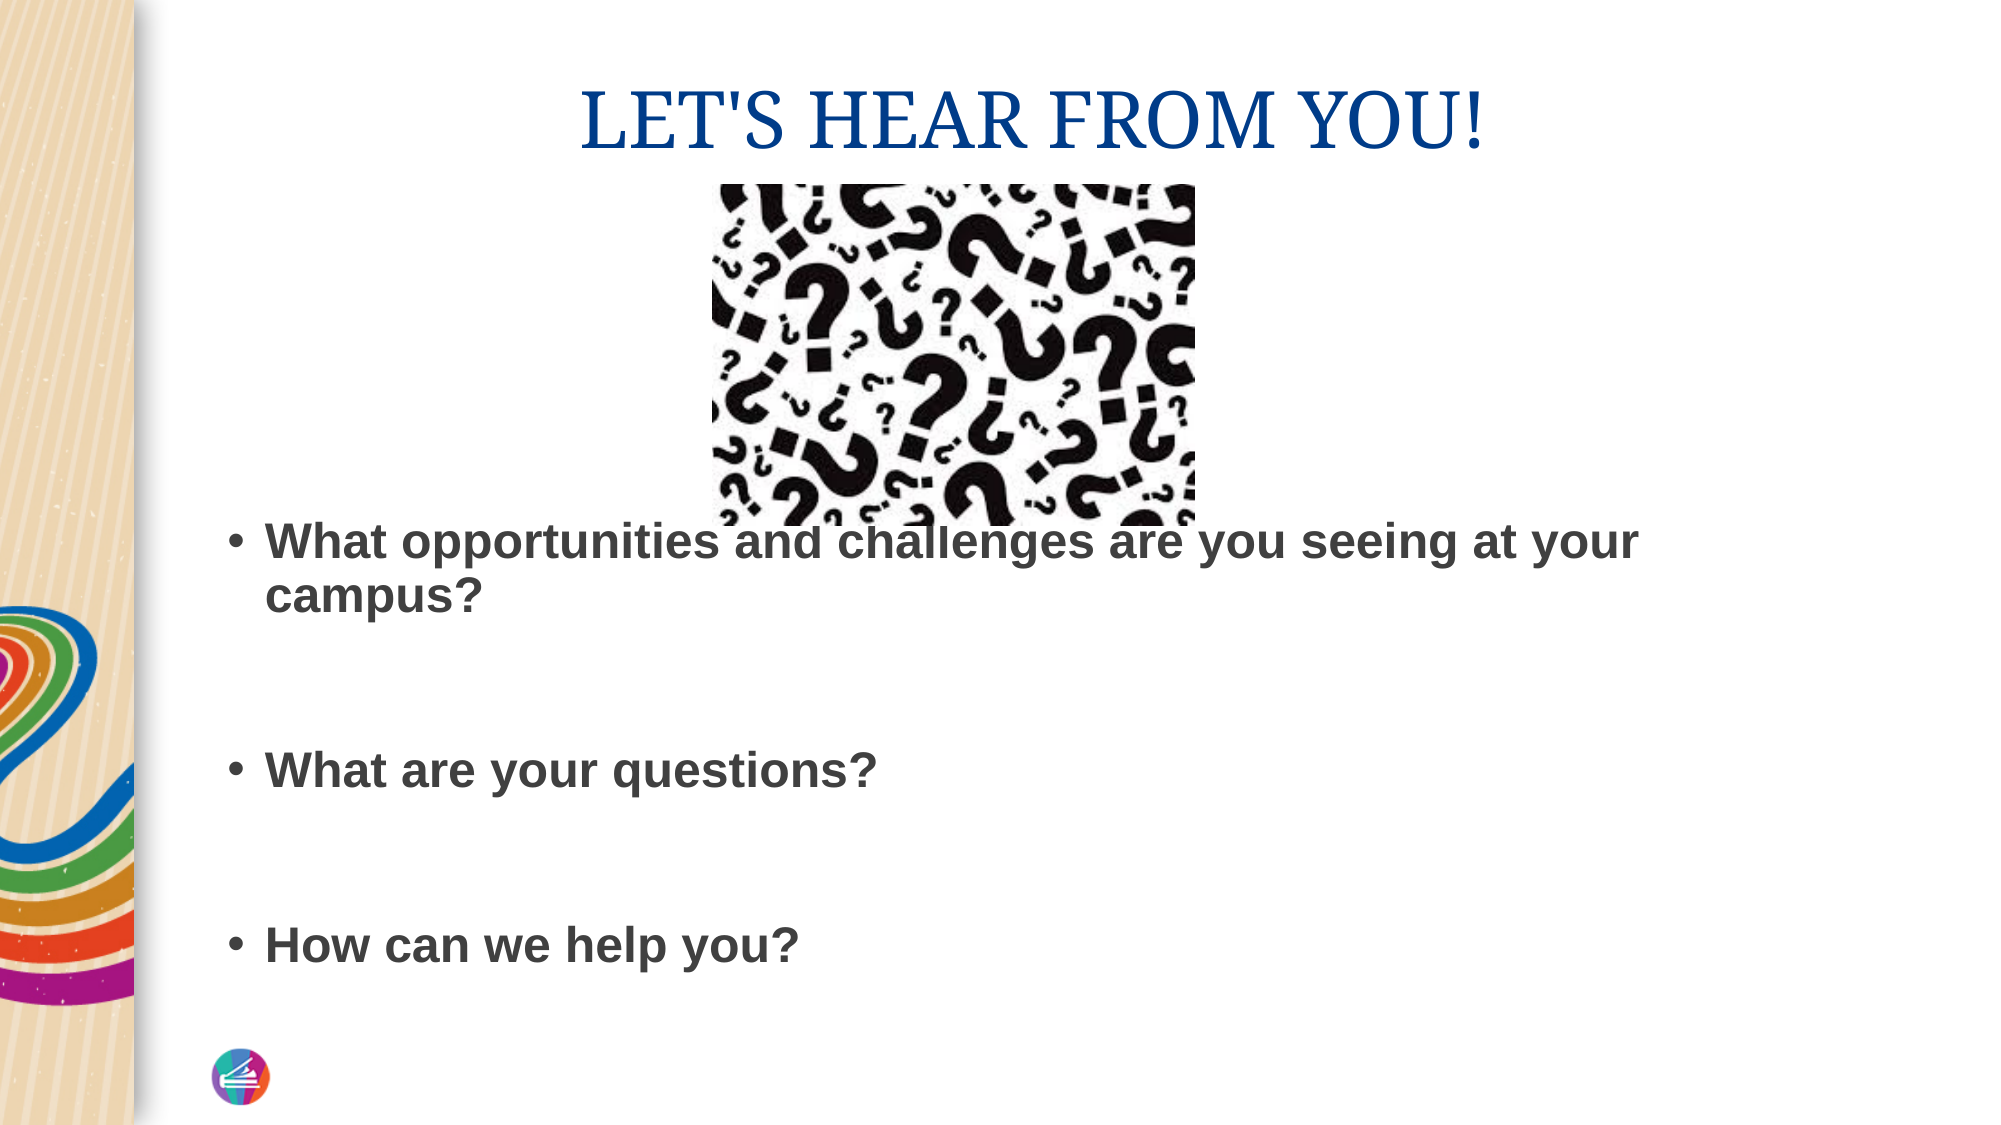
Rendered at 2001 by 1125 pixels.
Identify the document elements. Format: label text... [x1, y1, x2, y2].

title LET'S HEAR FROM YOU! [209, 59, 1858, 278]
list What opportunities and challenges are you seeing at your campus? What are your questions? How can we help you? [207, 495, 1858, 1125]
picture [0, 0, 134, 1125]
picture [712, 184, 1195, 526]
